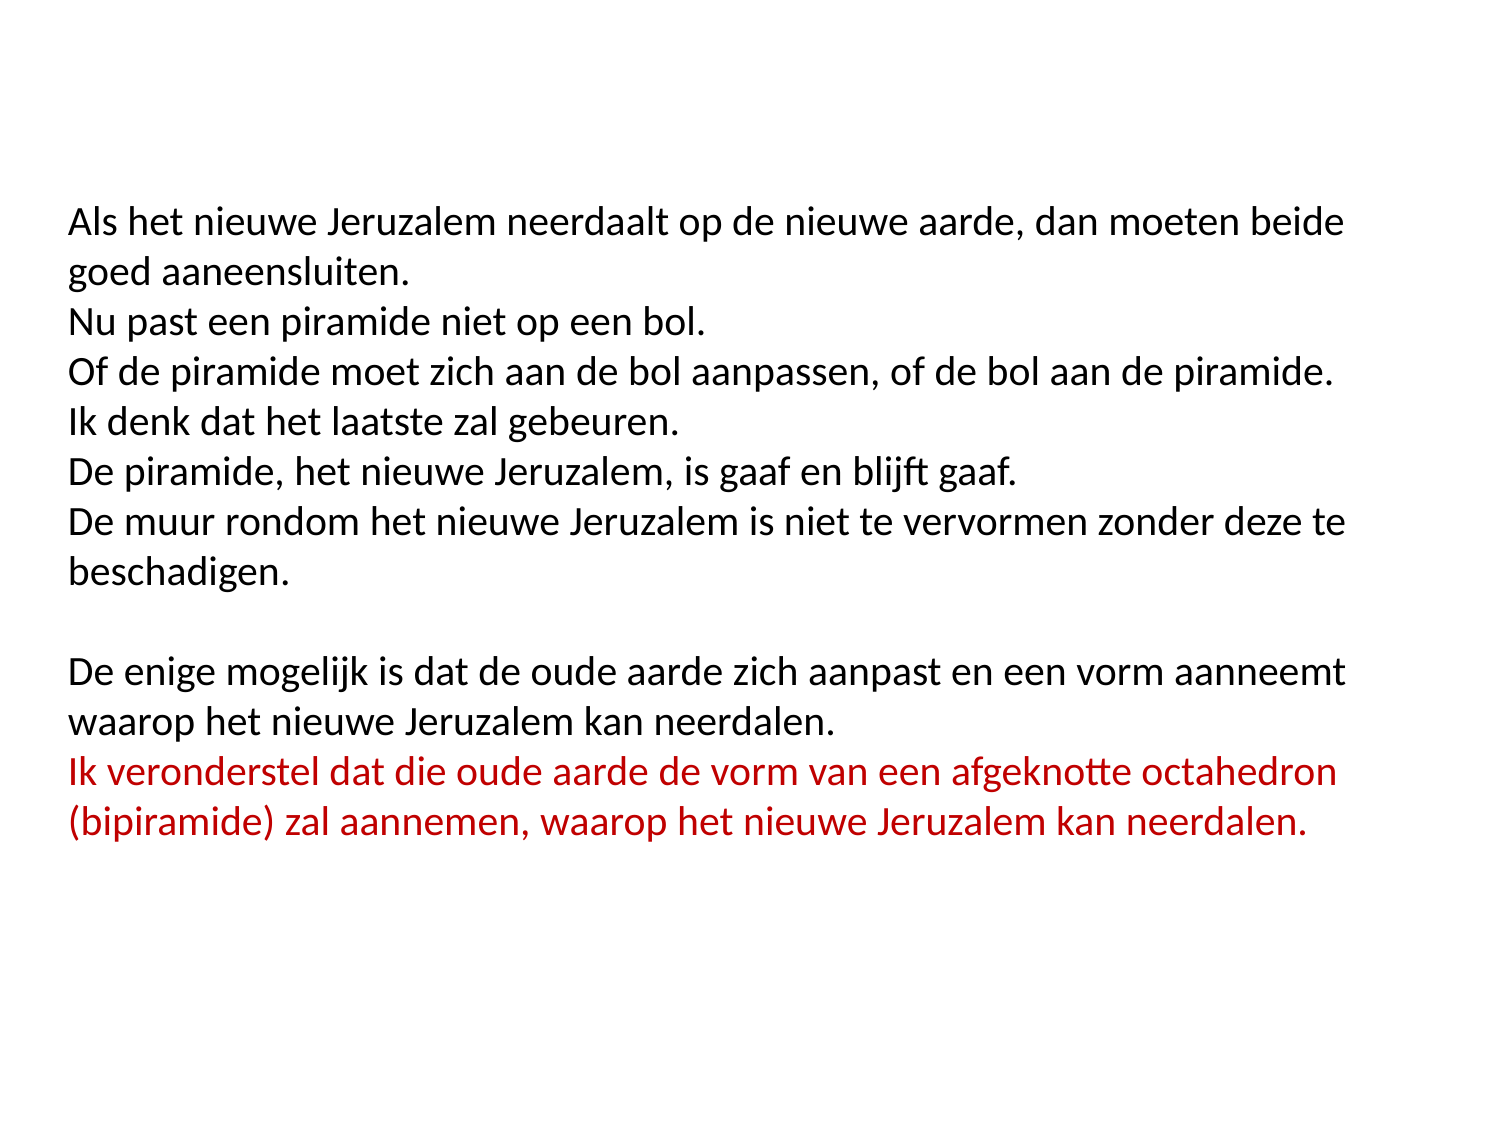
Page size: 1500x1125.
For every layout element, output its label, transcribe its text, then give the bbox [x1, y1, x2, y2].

text_box Als het nieuwe Jeruzalem neerdaalt op de nieuwe aarde, dan moeten beide goed aaneensluiten. Nu past een piramide niet op een bol. Of de piramide moet zich aan de bol aanpassen, of de bol aan de piramide. Ik denk dat het laatste zal gebeuren. De piramide, het nieuwe Jeruzalem, is gaaf en blijft gaaf. De muur rondom het nieuwe Jeruzalem is niet te vervormen zonder deze te beschadigen. De enige mogelijk is dat de oude aarde zich aanpast en een vorm aanneemt waarop het nieuwe Jeruzalem kan neerdalen. Ik veronderstel dat die oude aarde de vorm van een afgeknotte octahedron (bipiramide) zal aannemen, waarop het nieuwe Jeruzalem kan neerdalen. [53, 66, 1447, 902]
